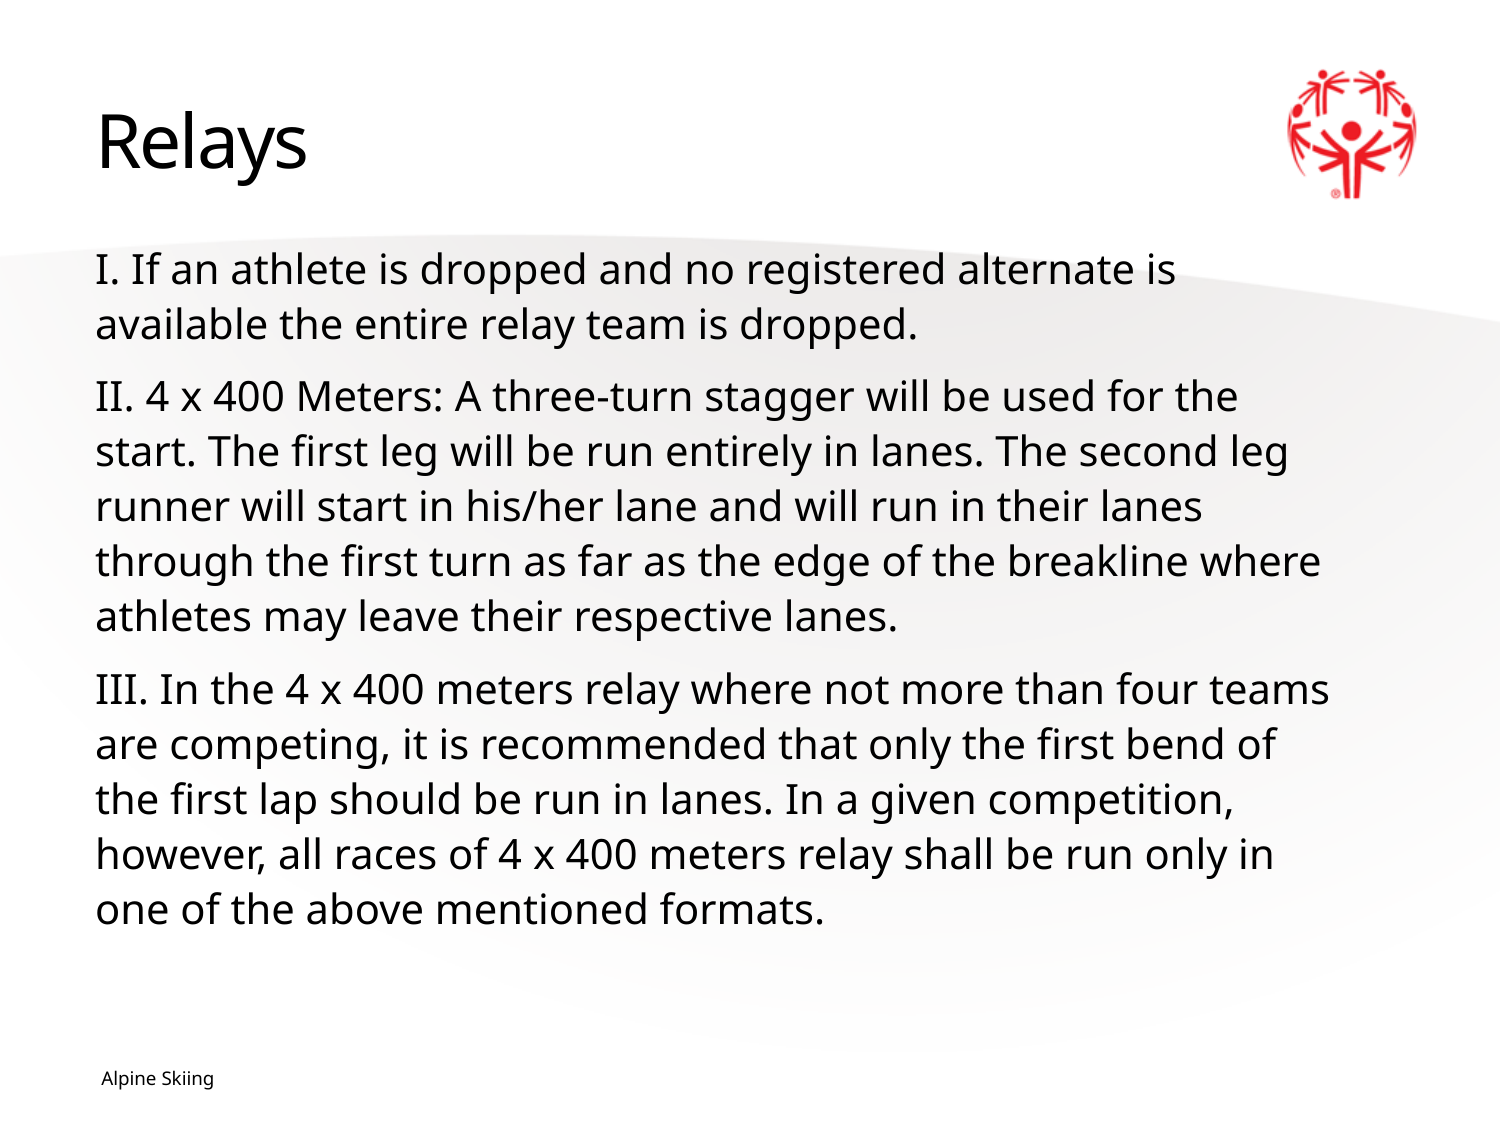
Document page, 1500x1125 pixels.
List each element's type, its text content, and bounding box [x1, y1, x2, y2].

slide_number Alpine Skiing [90, 1061, 665, 1093]
title Relays [89, 60, 1247, 231]
picture [0, 0, 1500, 1125]
list I. If an athlete is dropped and no registered alternate is available the entire relay team is dropped. II. 4 x 400 Meters: A three-turn stagger will be used for the start. The first leg will be run entirely in lanes. The second leg runner will start in his/her lane and will run in their lanes through the first turn as far as the edge of the breakline where athletes may leave their respective lanes. III. In the 4 x 400 meters relay where not more than four teams are competing, it is recommended that only the first bend of the first lap should be run in lanes. In a given competition, however, all races of 4 x 400 meters relay shall be run only in one of the above mentioned formats. [89, 231, 1340, 964]
